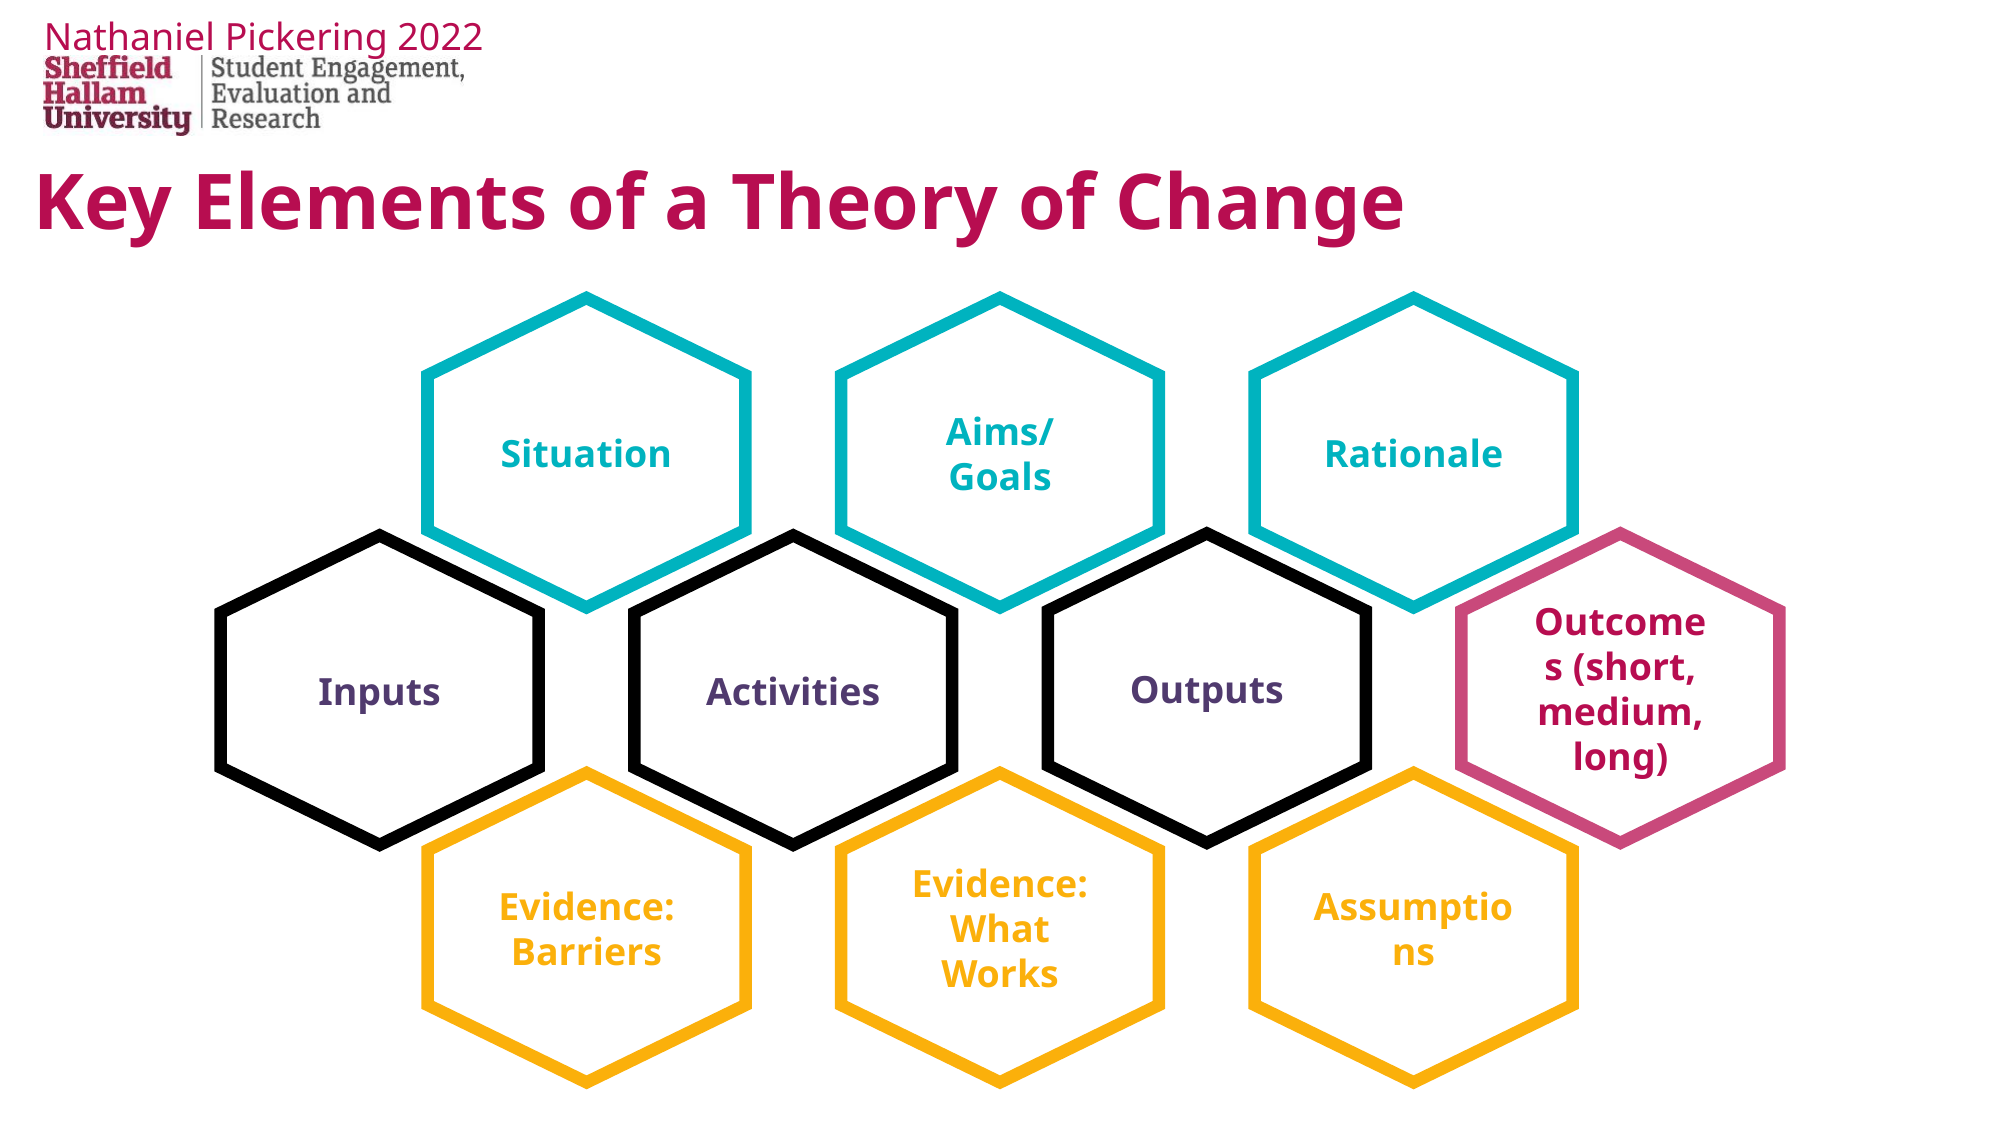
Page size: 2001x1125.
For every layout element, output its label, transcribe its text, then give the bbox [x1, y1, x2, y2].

title Key Elements of a Theory of Change [18, 154, 1744, 255]
text_box Situation [426, 296, 747, 609]
text_box Evidence: Barriers [426, 771, 747, 1084]
text_box Nathaniel Pickering 2022 [29, 5, 582, 66]
text_box Inputs [219, 534, 540, 847]
text_box Activities [633, 534, 954, 847]
text_box Outputs [1046, 532, 1367, 845]
text_box Assumptions [1253, 771, 1574, 1084]
picture [43, 66, 464, 136]
text_box Evidence: What Works [840, 771, 1160, 1084]
text_box Aims/Goals [840, 296, 1160, 609]
text_box Outcomes (short, medium, long) [1460, 532, 1781, 845]
text_box Rationale [1253, 296, 1574, 609]
